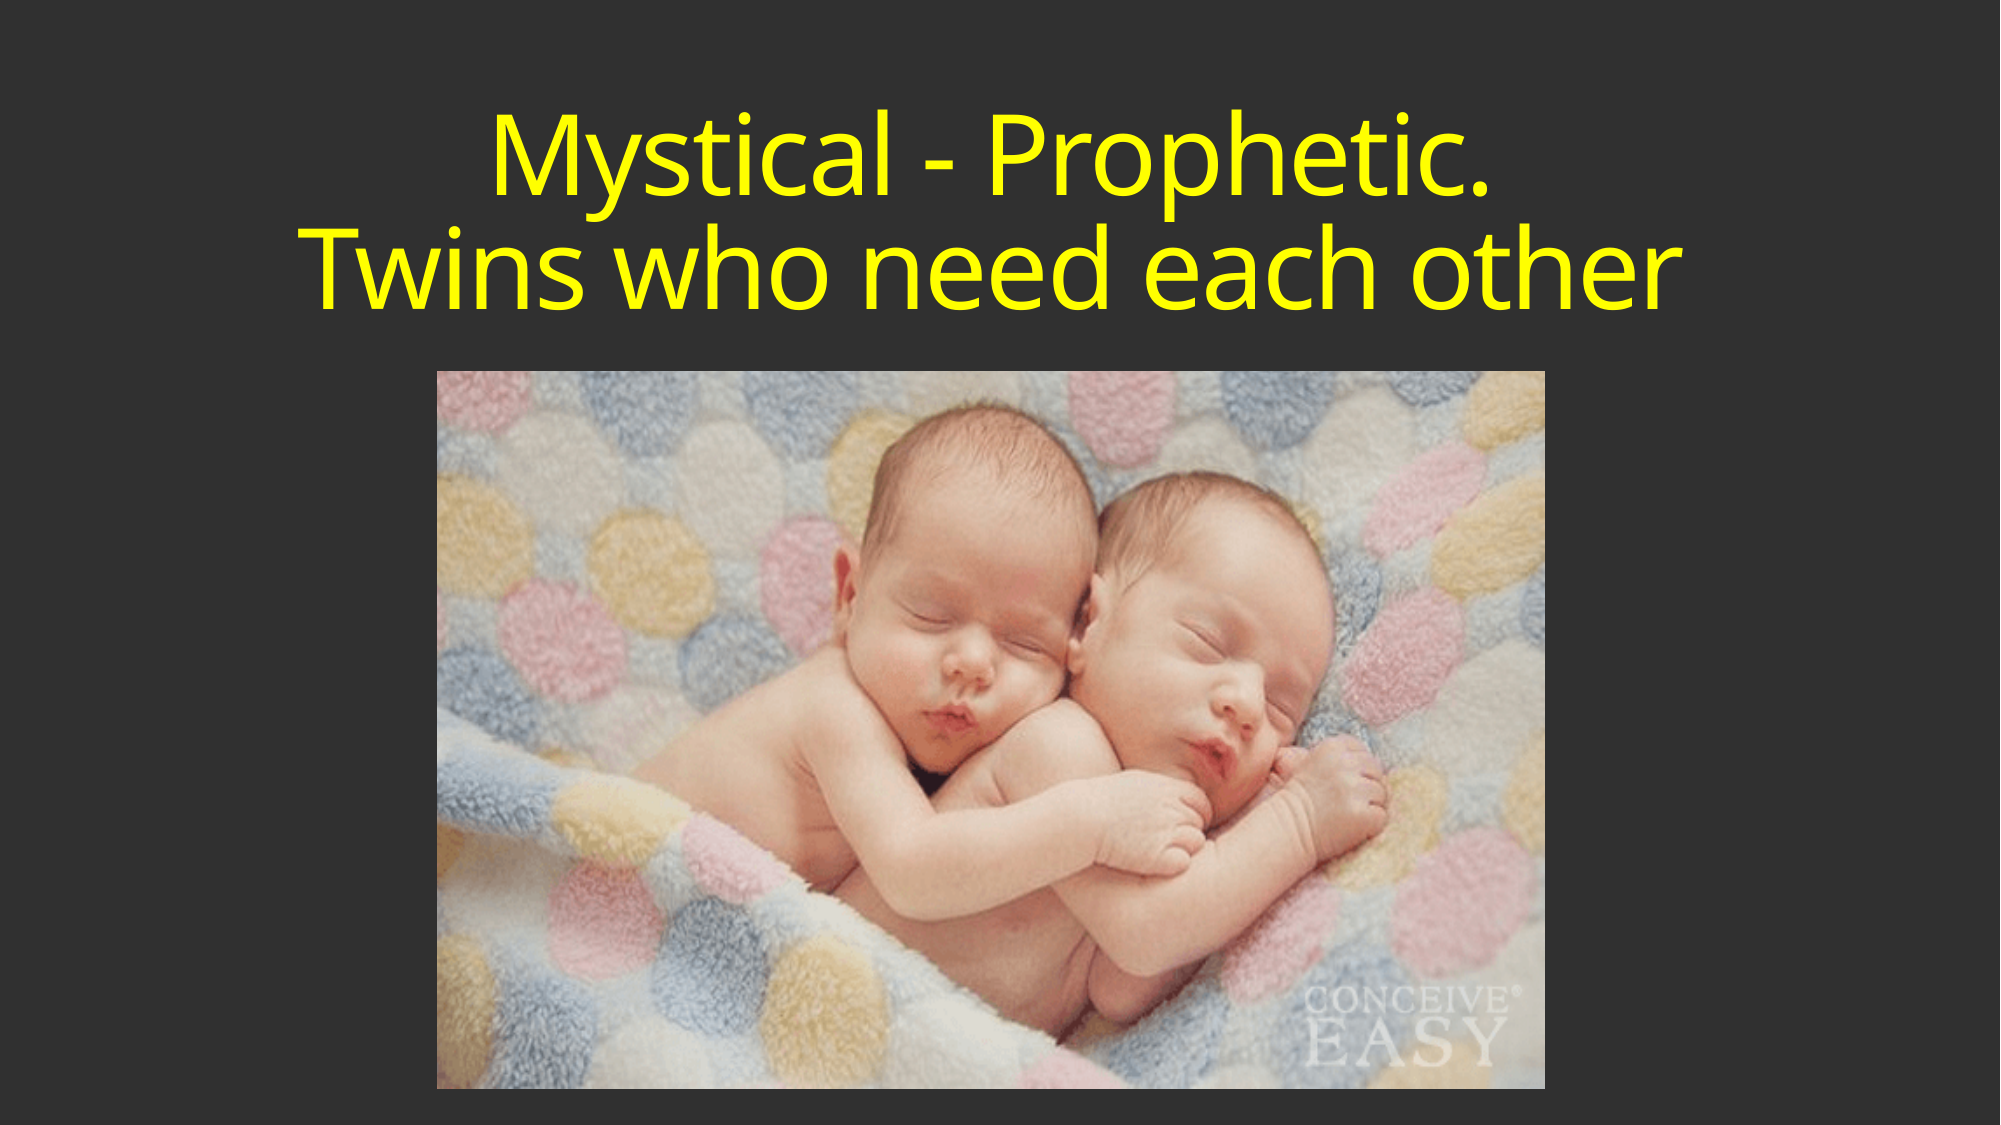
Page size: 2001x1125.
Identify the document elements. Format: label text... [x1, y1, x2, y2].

title Mystical - Prophetic. Twins who need each other [107, 81, 1875, 354]
picture [437, 371, 1546, 1090]
